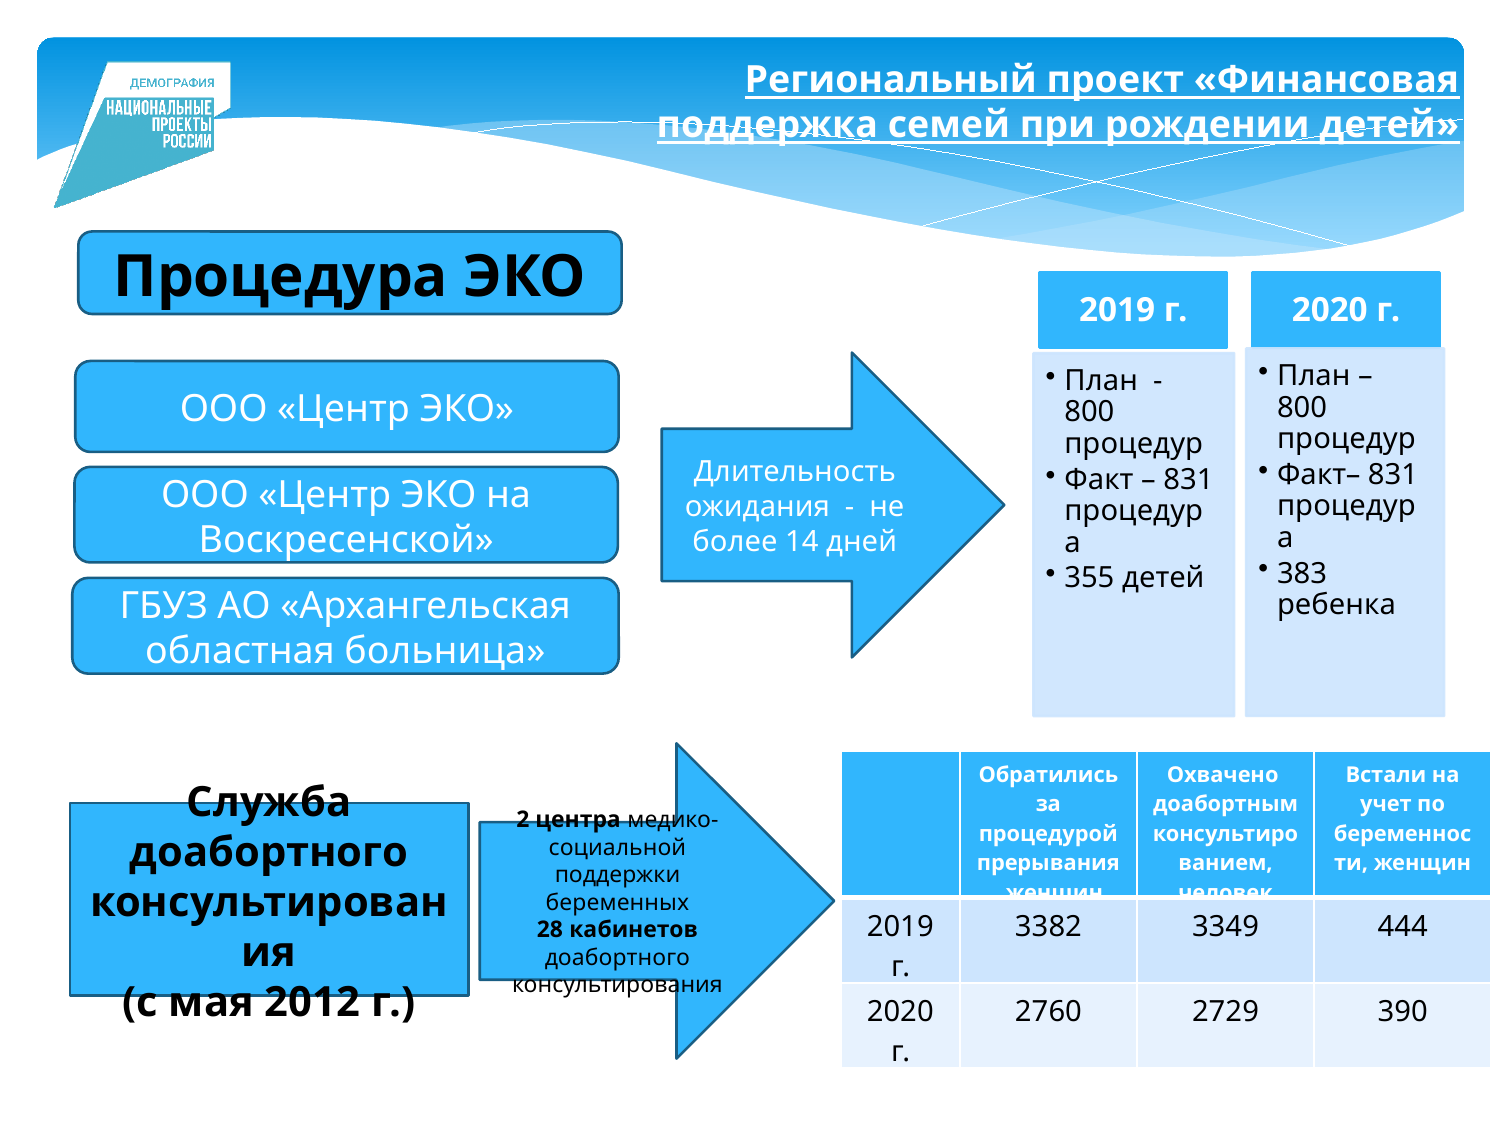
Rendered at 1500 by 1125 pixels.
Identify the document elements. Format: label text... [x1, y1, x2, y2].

table_cell 444 [1315, 900, 1490, 982]
table_cell 2760 [961, 984, 1136, 1067]
table_header Охвачено доабортным консультированием, человек [1138, 752, 1313, 895]
text_box 2 центра медико-социальной поддержки беременных 28 кабинетов доабортного консультирования [478, 742, 836, 1060]
text_box ООО «Центр ЭКО» [73, 359, 620, 454]
text_box ООО «Центр ЭКО на Воскресенской» [73, 465, 620, 564]
text_box Длительность ожидания - не более 14 дней [660, 351, 1006, 659]
picture [52, 62, 231, 209]
text_box Служба доабортного консультирования (с мая 2012 г.) [69, 802, 470, 997]
table_header Встали на учет по беременности, женщин [1315, 752, 1490, 895]
text_box Региональный проект «Финансовая поддержка семей при рождении детей» [533, 48, 1475, 153]
text_box ГБУЗ АО «Архангельская областная больница» [70, 576, 621, 675]
table_cell 2019 г. [842, 900, 959, 982]
table_cell 2020 г. [842, 984, 959, 1067]
table_header Обратились за процедурой прерывания, женщин [961, 752, 1136, 895]
table_cell 3349 [1138, 900, 1313, 982]
table_cell 2729 [1138, 984, 1313, 1067]
table_header [842, 752, 959, 895]
text_box Процедура ЭКО [76, 230, 623, 316]
table_cell 3382 [961, 900, 1136, 982]
table_cell 390 [1315, 984, 1490, 1067]
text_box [1025, 272, 1452, 717]
